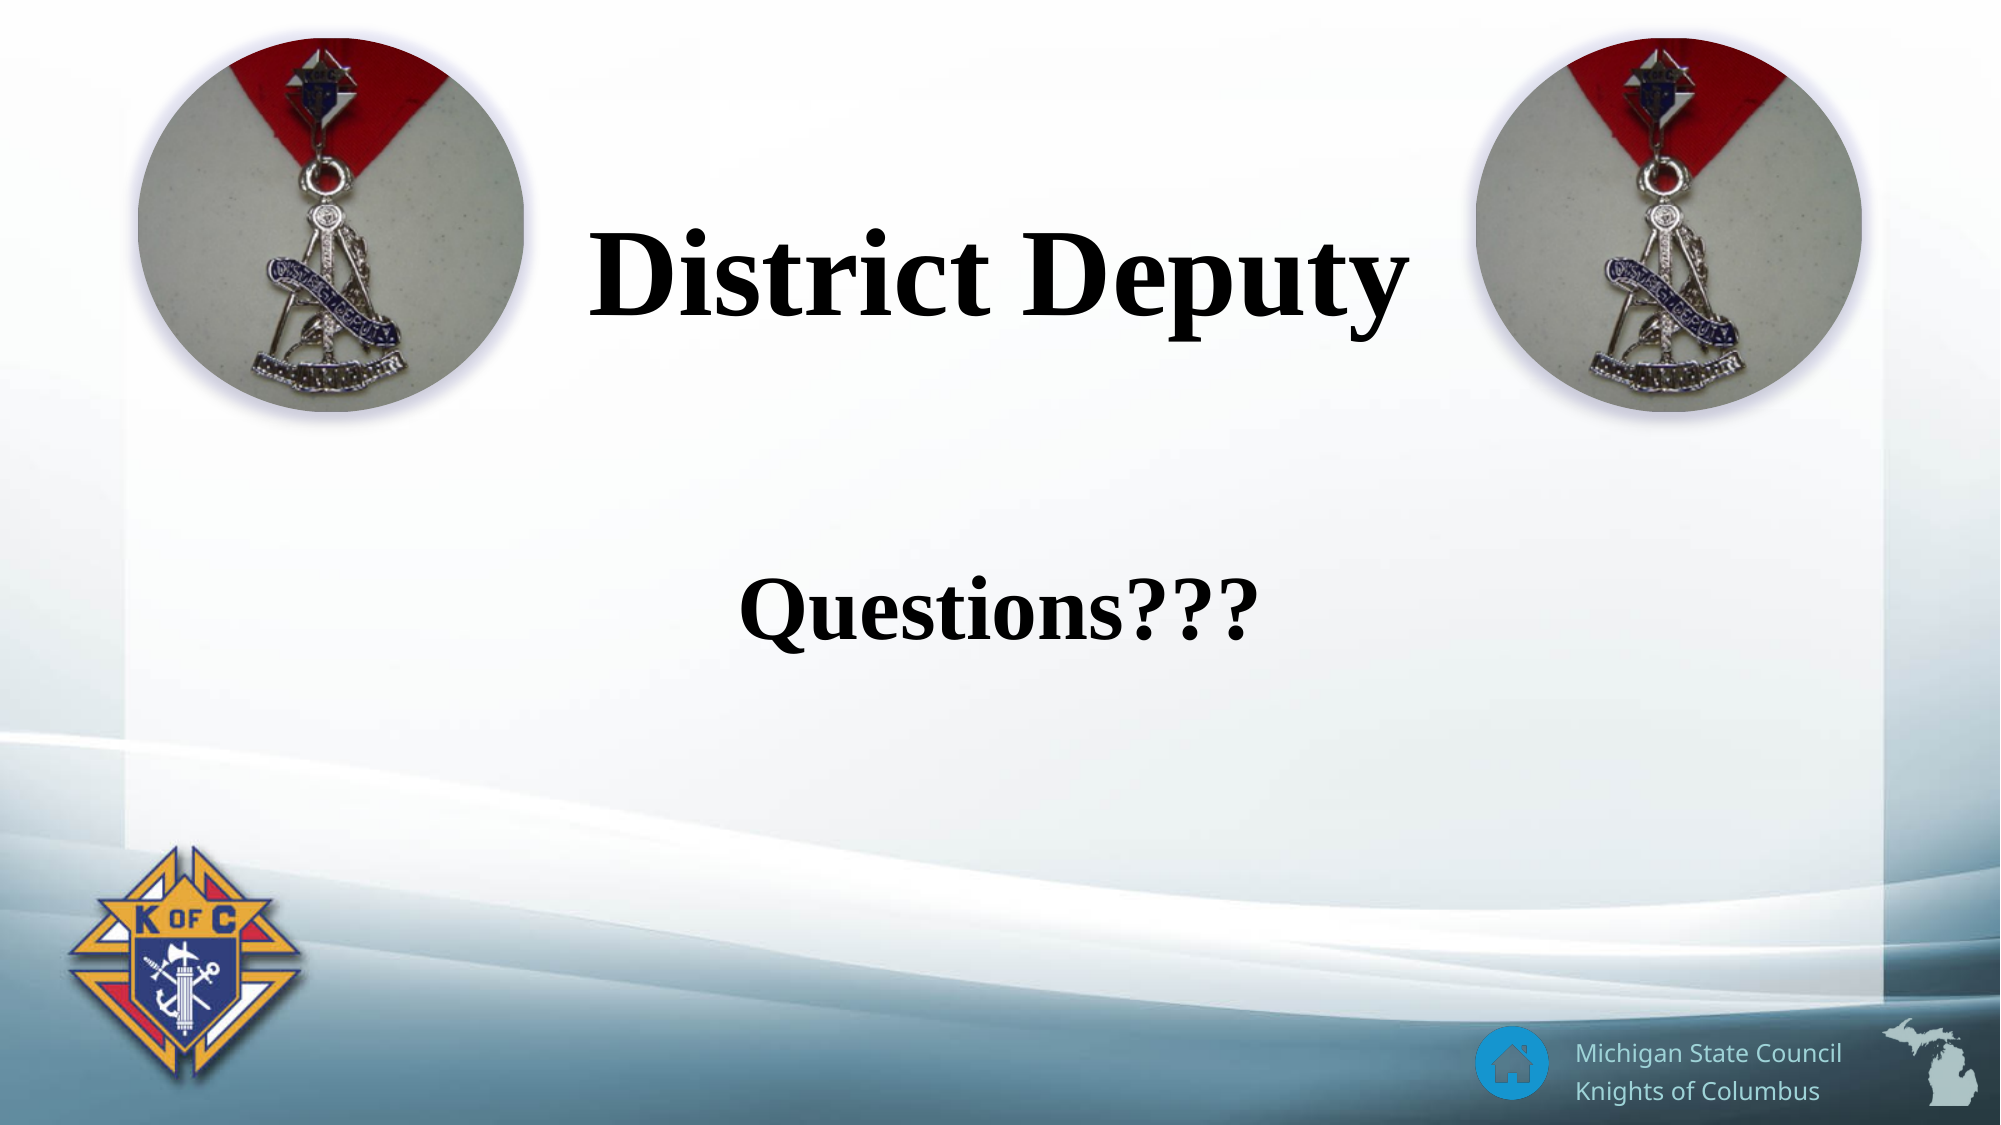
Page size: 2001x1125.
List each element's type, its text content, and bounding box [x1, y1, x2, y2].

text_box [1474, 37, 1863, 413]
subtitle Questions??? [299, 539, 1701, 828]
title District Deputy [149, 199, 1851, 442]
picture [0, 0, 2000, 1125]
text_box [137, 37, 524, 289]
